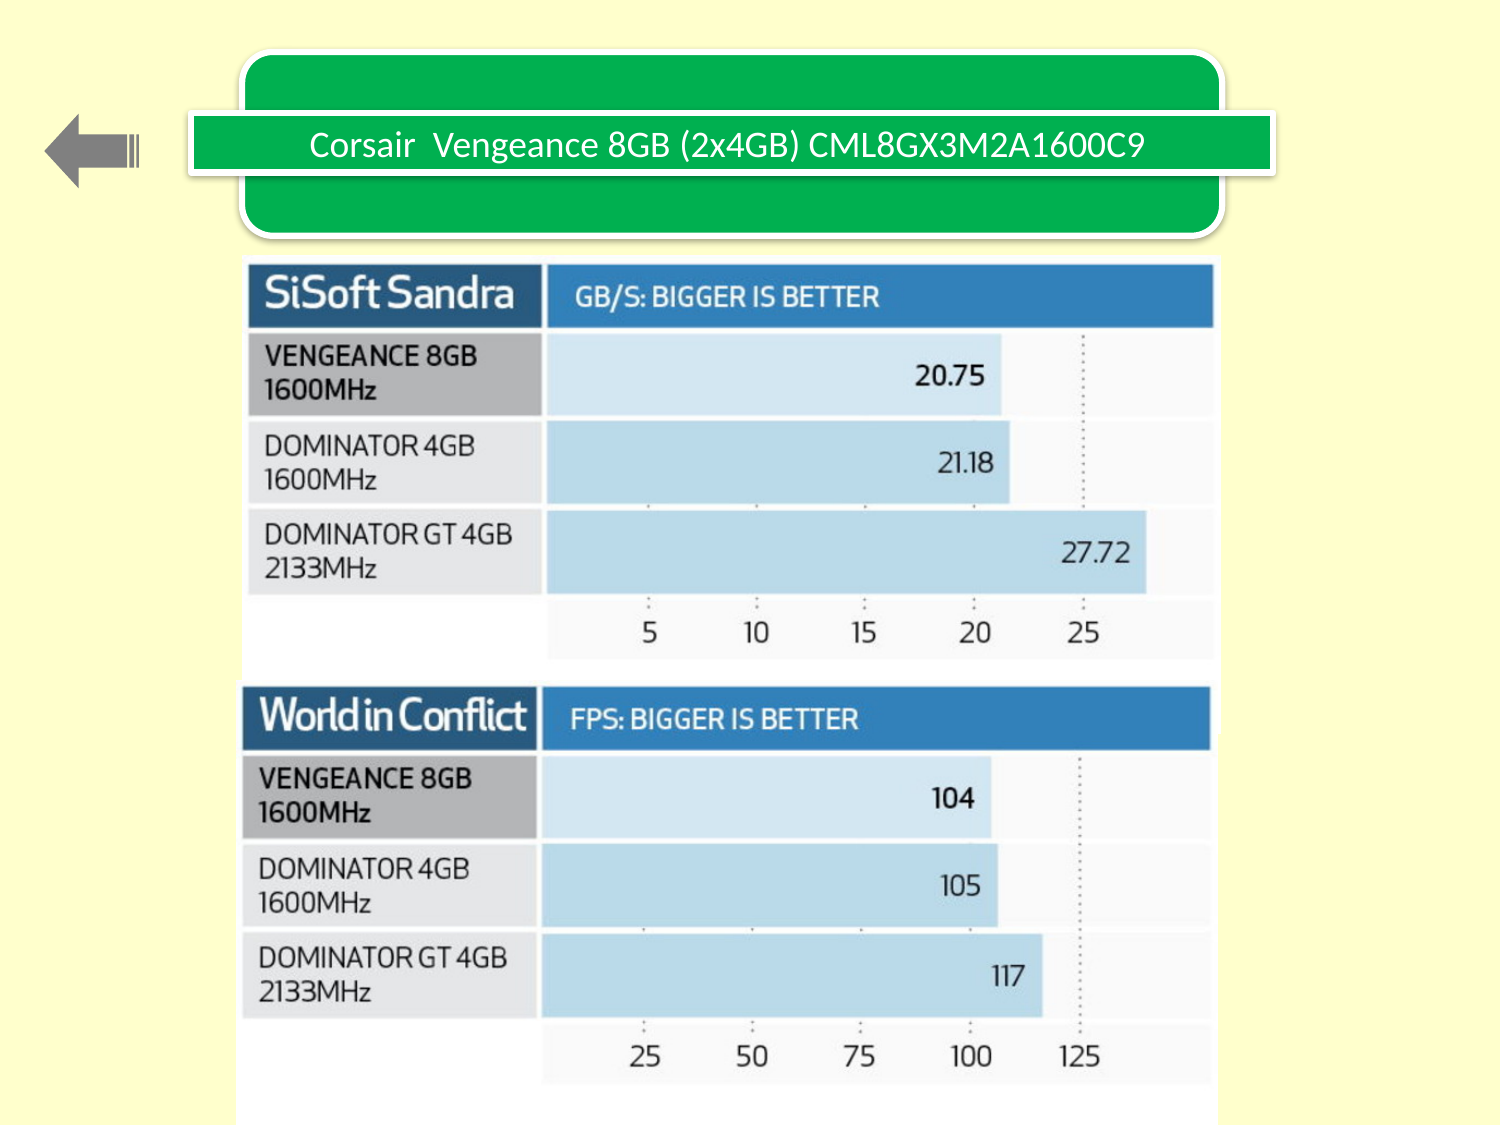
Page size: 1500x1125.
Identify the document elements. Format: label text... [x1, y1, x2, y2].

text_box [238, 183, 1226, 239]
picture [236, 255, 1221, 1125]
text_box [238, 48, 1226, 108]
text_box [42, 111, 141, 191]
text_box Corsair Vengeance 8GB (2x4GB) CML8GX3M2A1600C9 [188, 110, 1276, 176]
